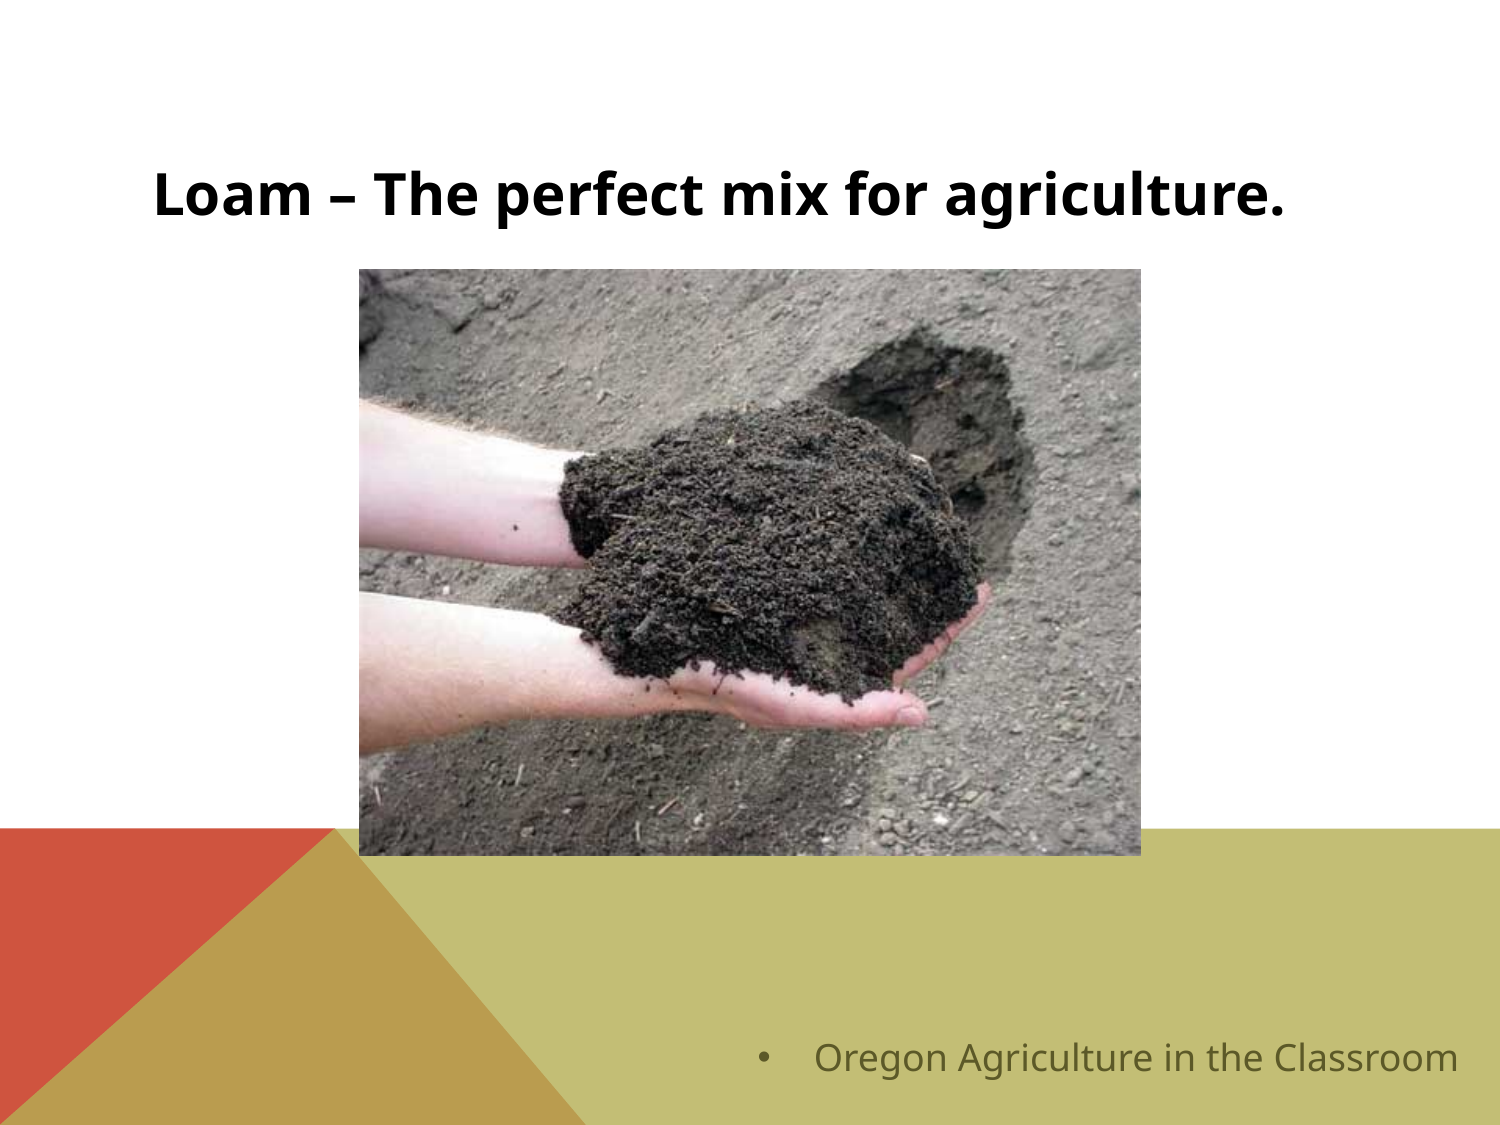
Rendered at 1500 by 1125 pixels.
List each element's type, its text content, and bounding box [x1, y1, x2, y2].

picture [359, 269, 1141, 856]
text_box Oregon Agriculture in the Classroom [362, 1026, 1475, 1125]
text_box Loam – The perfect mix for agriculture. [137, 149, 1413, 235]
